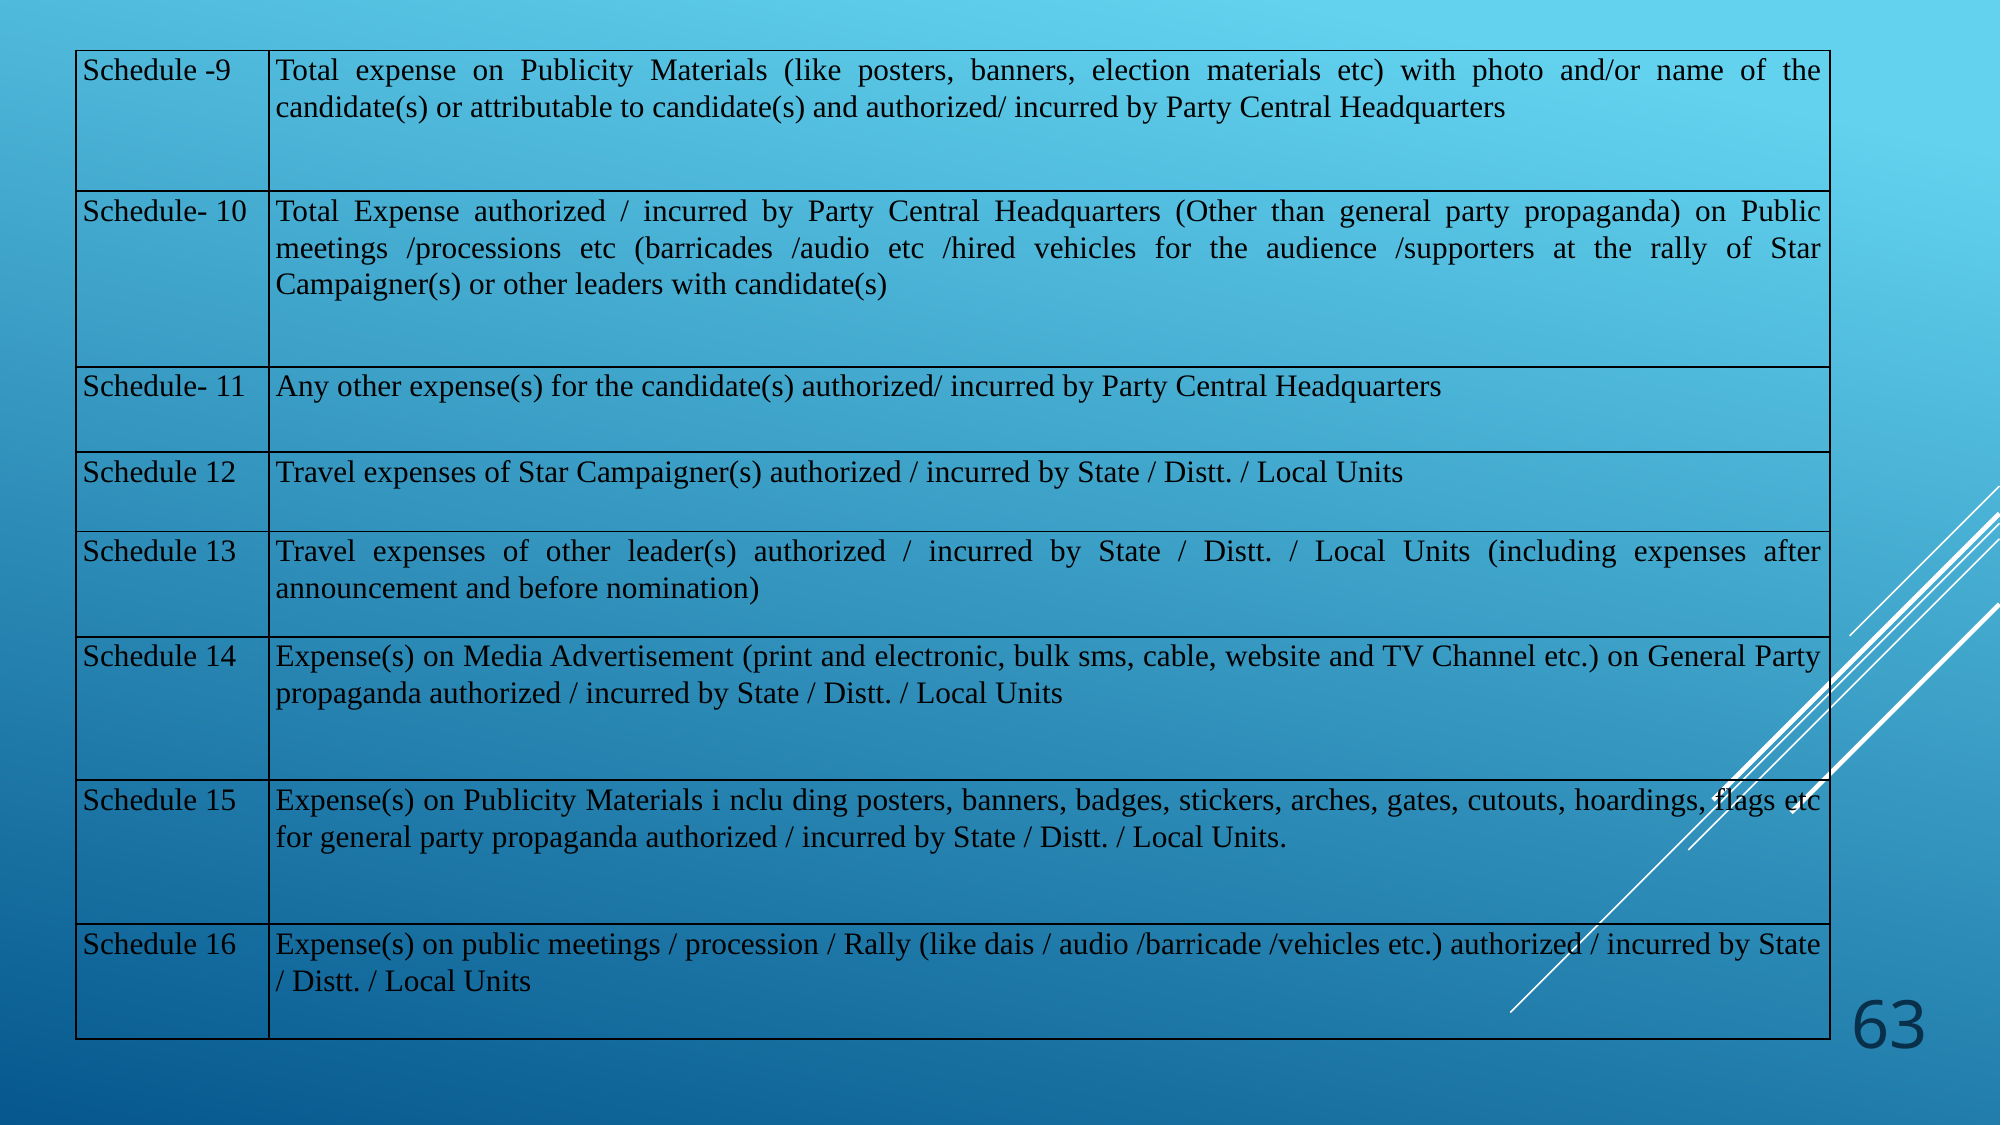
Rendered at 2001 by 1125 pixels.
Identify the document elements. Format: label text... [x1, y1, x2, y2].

table_cell Schedule- 10 [77, 192, 268, 366]
table_cell Schedule 14 [77, 638, 268, 779]
table_cell Travel expenses of Star Campaigner(s) authorized / incurred by State / Distt. / Local Units [270, 453, 1829, 531]
table_cell Schedule- 11 [77, 368, 268, 451]
table_cell Travel expenses of other leader(s) authorized / incurred by State / Distt. / Local Units (including expenses after announcement and before nomination) [270, 532, 1829, 636]
table_cell Any other expense(s) for the candidate(s) authorized/ incurred by Party Central Headquarters [270, 368, 1829, 451]
table_cell Schedule 16 [77, 925, 268, 1038]
table_cell Schedule 13 [77, 532, 268, 636]
table_cell Expense(s) on public meetings / procession / Rally (like dais / audio /barricade /vehicles etc.) authorized / incurred by State / Distt. / Local Units [270, 925, 1829, 1038]
table_cell Schedule 12 [77, 453, 268, 531]
table_cell Schedule 15 [77, 781, 268, 923]
slide_number 63 [1755, 970, 1943, 1081]
table_cell Expense(s) on Media Advertisement (print and electronic, bulk sms, cable, website and TV Channel etc.) on General Party propaganda authorized / incurred by State / Distt. / Local Units [270, 638, 1829, 779]
table_header Schedule -9 [77, 51, 268, 190]
table_cell Expense(s) on Publicity Materials i nclu ding posters, banners, badges, stickers, arches, gates, cutouts, hoardings, flags etc for general party propaganda authorized / incurred by State / Distt. / Local Units. [270, 781, 1829, 923]
table_header Total expense on Publicity Materials (like posters, banners, election materials etc) with photo and/or name of the candidate(s) or attributable to candidate(s) and authorized/ incurred by Party Central Headquarters [270, 51, 1829, 190]
table_cell Total Expense authorized / incurred by Party Central Headquarters (Other than general party propaganda) on Public meetings /processions etc (barricades /audio etc /hired vehicles for the audience /supporters at the rally of Star Campaigner(s) or other leaders with candidate(s) [270, 192, 1829, 366]
